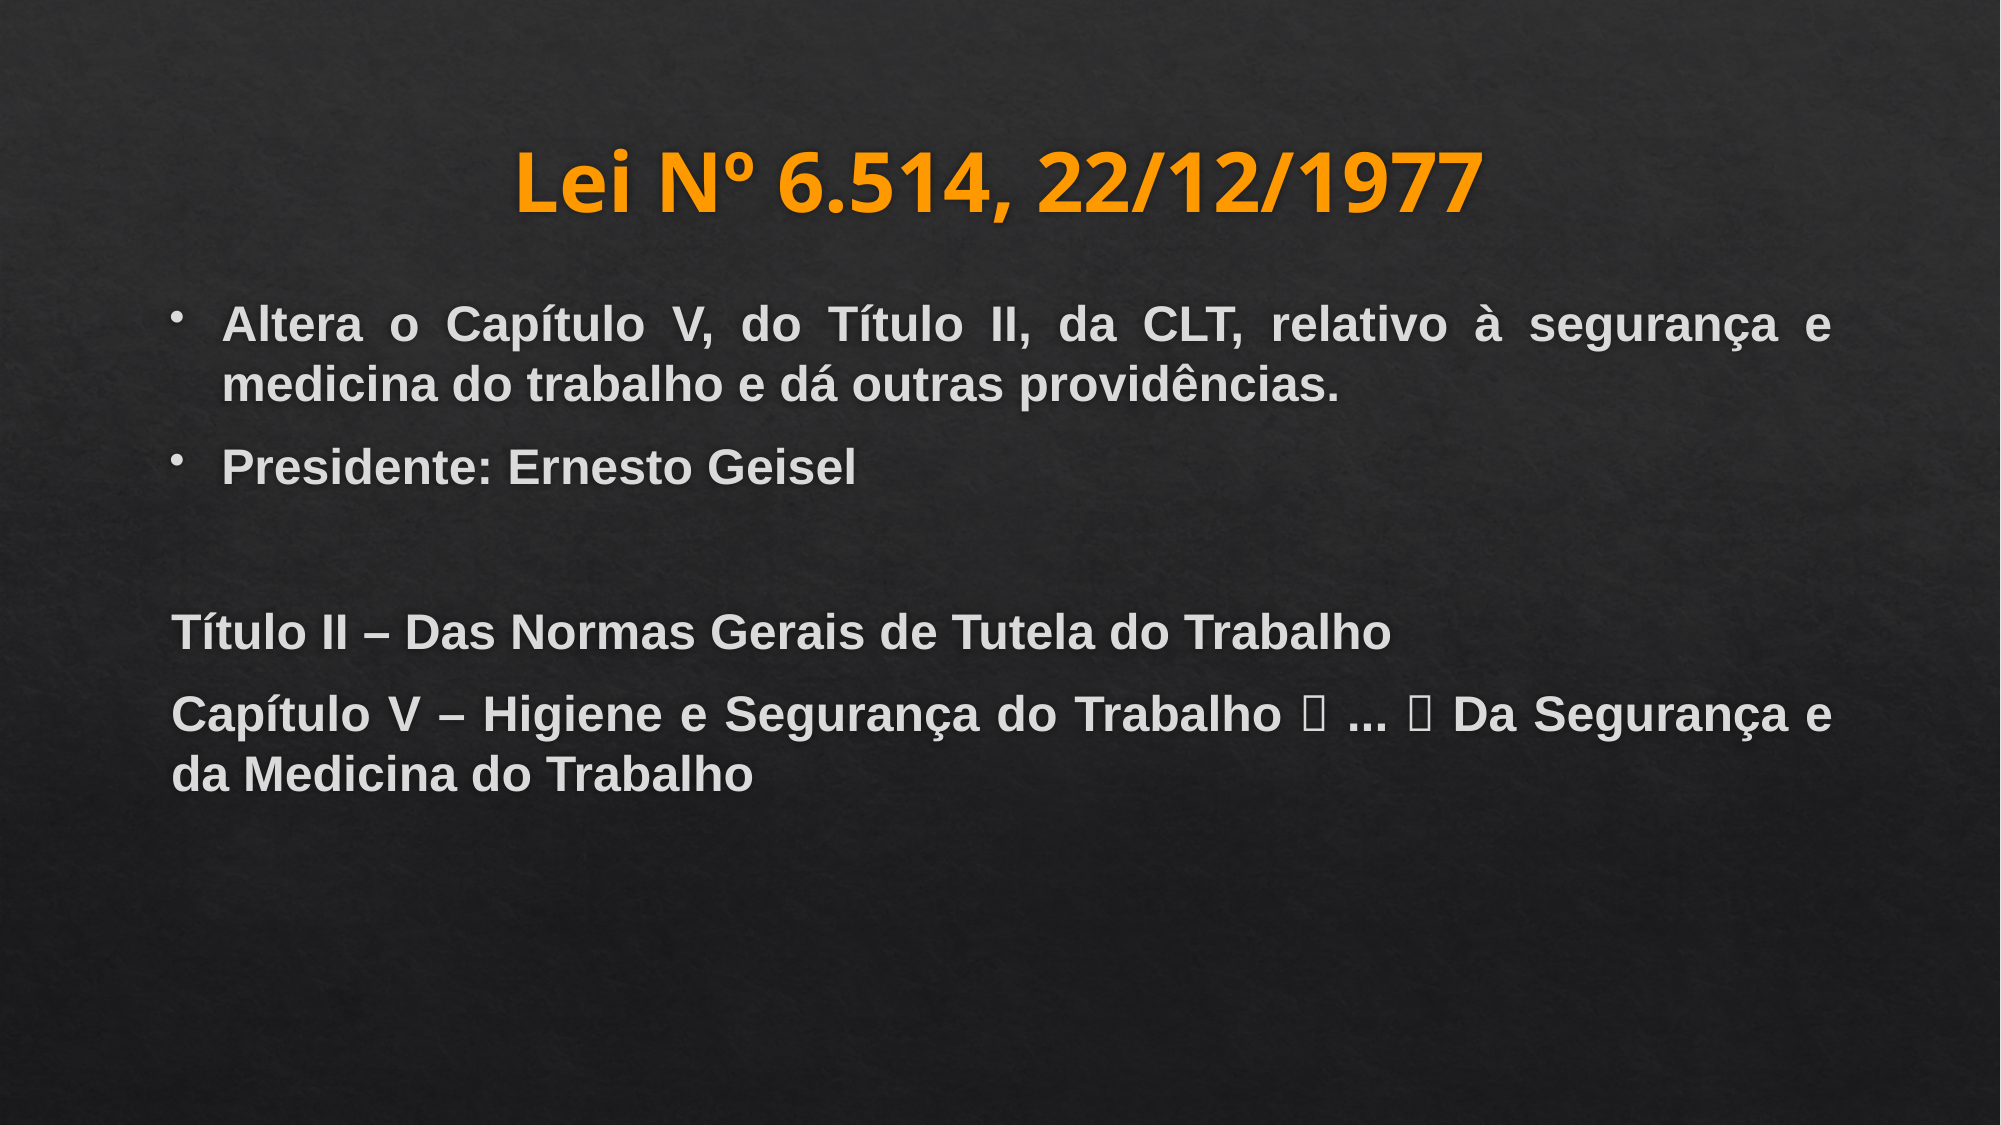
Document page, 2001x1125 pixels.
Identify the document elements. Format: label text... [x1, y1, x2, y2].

title Lei Nº 6.514, 22/12/1977 [149, 99, 1849, 260]
list Altera o Capítulo V, do Título II, da CLT, relativo à segurança e medicina do trabalho e dá outras providências. Presidente: Ernesto Geisel Título II – Das Normas Gerais de Tutela do Trabalho Capítulo V – Higiene e Segurança do Trabalho  ...  Da Segurança e da Medicina do Trabalho [149, 284, 1849, 950]
